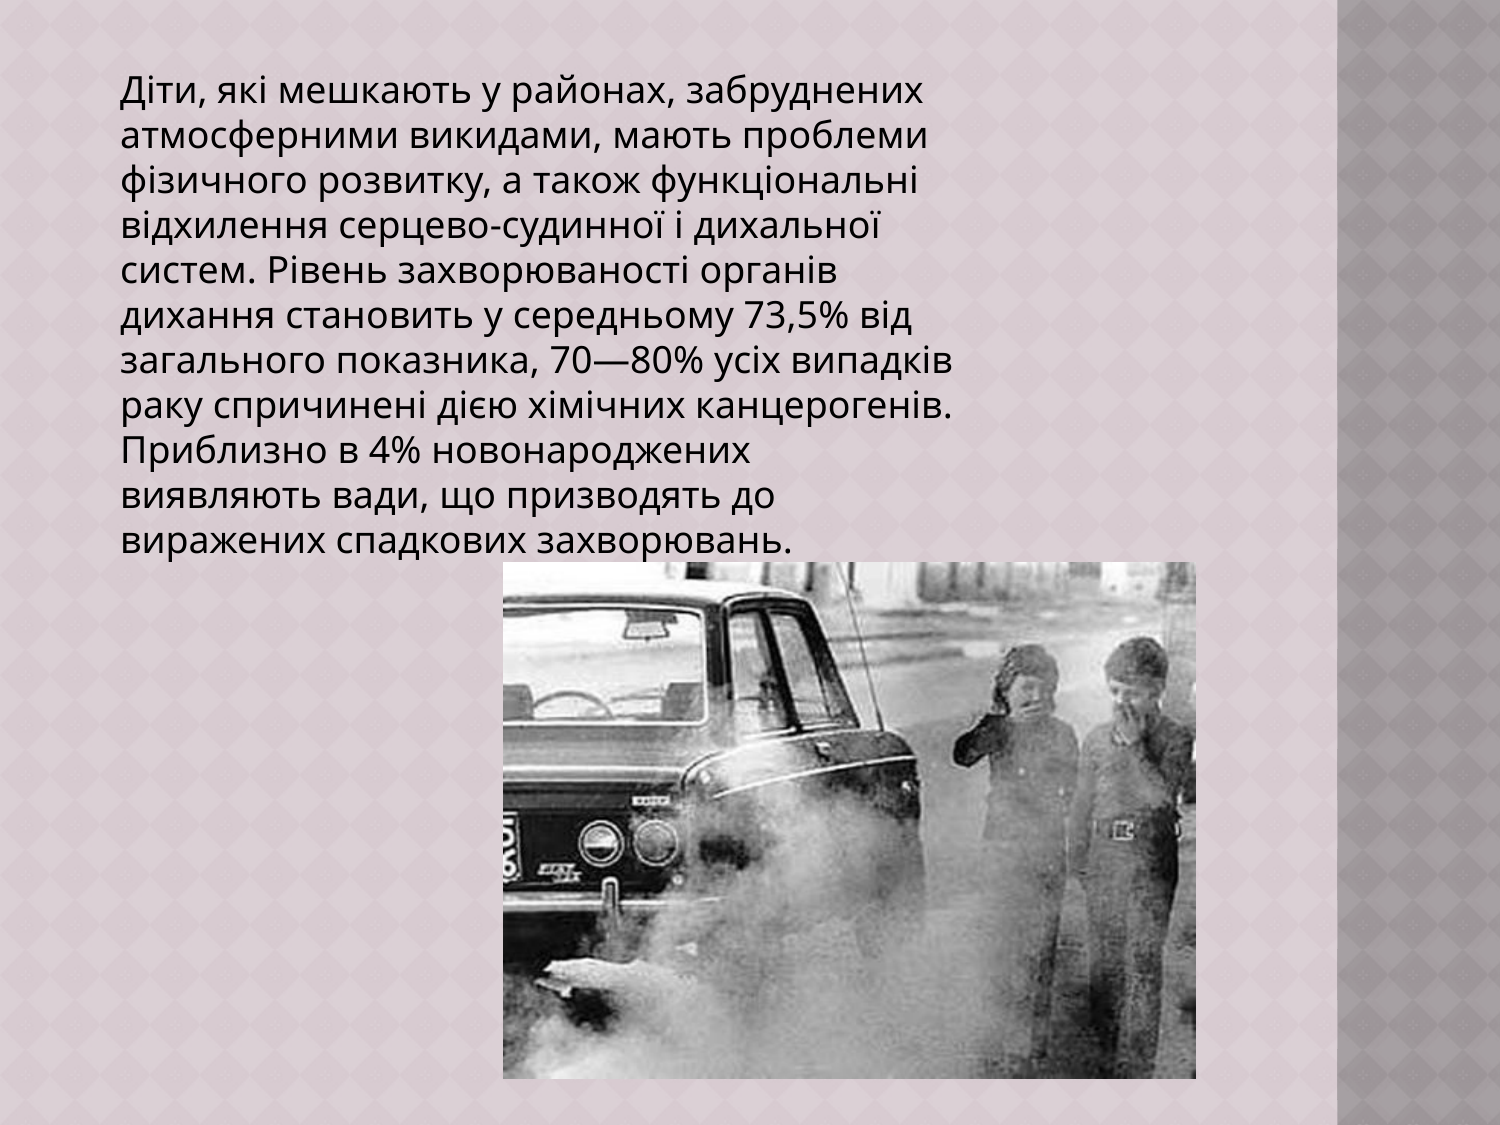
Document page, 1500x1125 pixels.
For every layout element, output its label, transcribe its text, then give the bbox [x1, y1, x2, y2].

picture [503, 561, 1196, 1080]
text_box Діти, які мешкають у районах, забруднених атмосферними викидами, мають проблеми фізичного розвитку, а також функціональні відхилення серцево-судинної і дихальної систем. Рівень захворюваності органів дихання становить у середньому 73,5% від загального показника, 70—80% усіх випадків раку спричинені дією хімічних канцерогенів. Приблизно в 4% новонароджених виявляють вади, що призводять до виражених спадкових захворювань. [105, 58, 973, 569]
